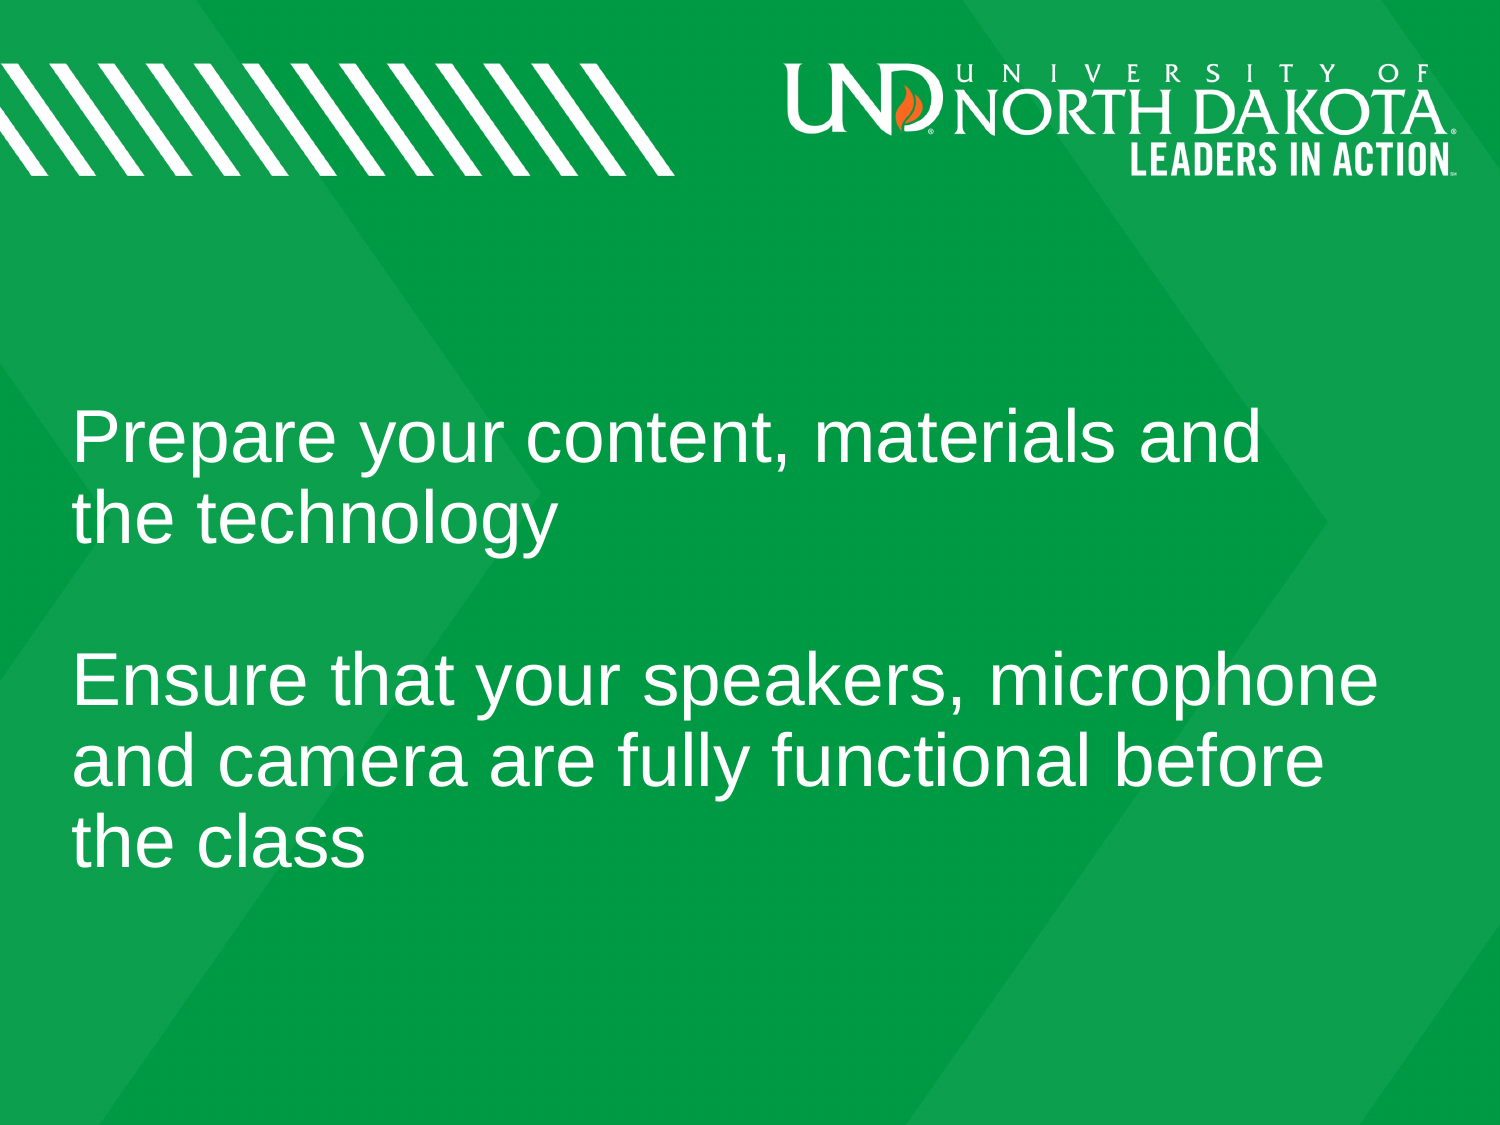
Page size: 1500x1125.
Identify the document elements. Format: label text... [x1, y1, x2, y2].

title Prepare your content, materials and the technology Ensure that your speakers, microphone and camera are fully functional before the class [56, 575, 1397, 892]
picture [0, 0, 1500, 1125]
